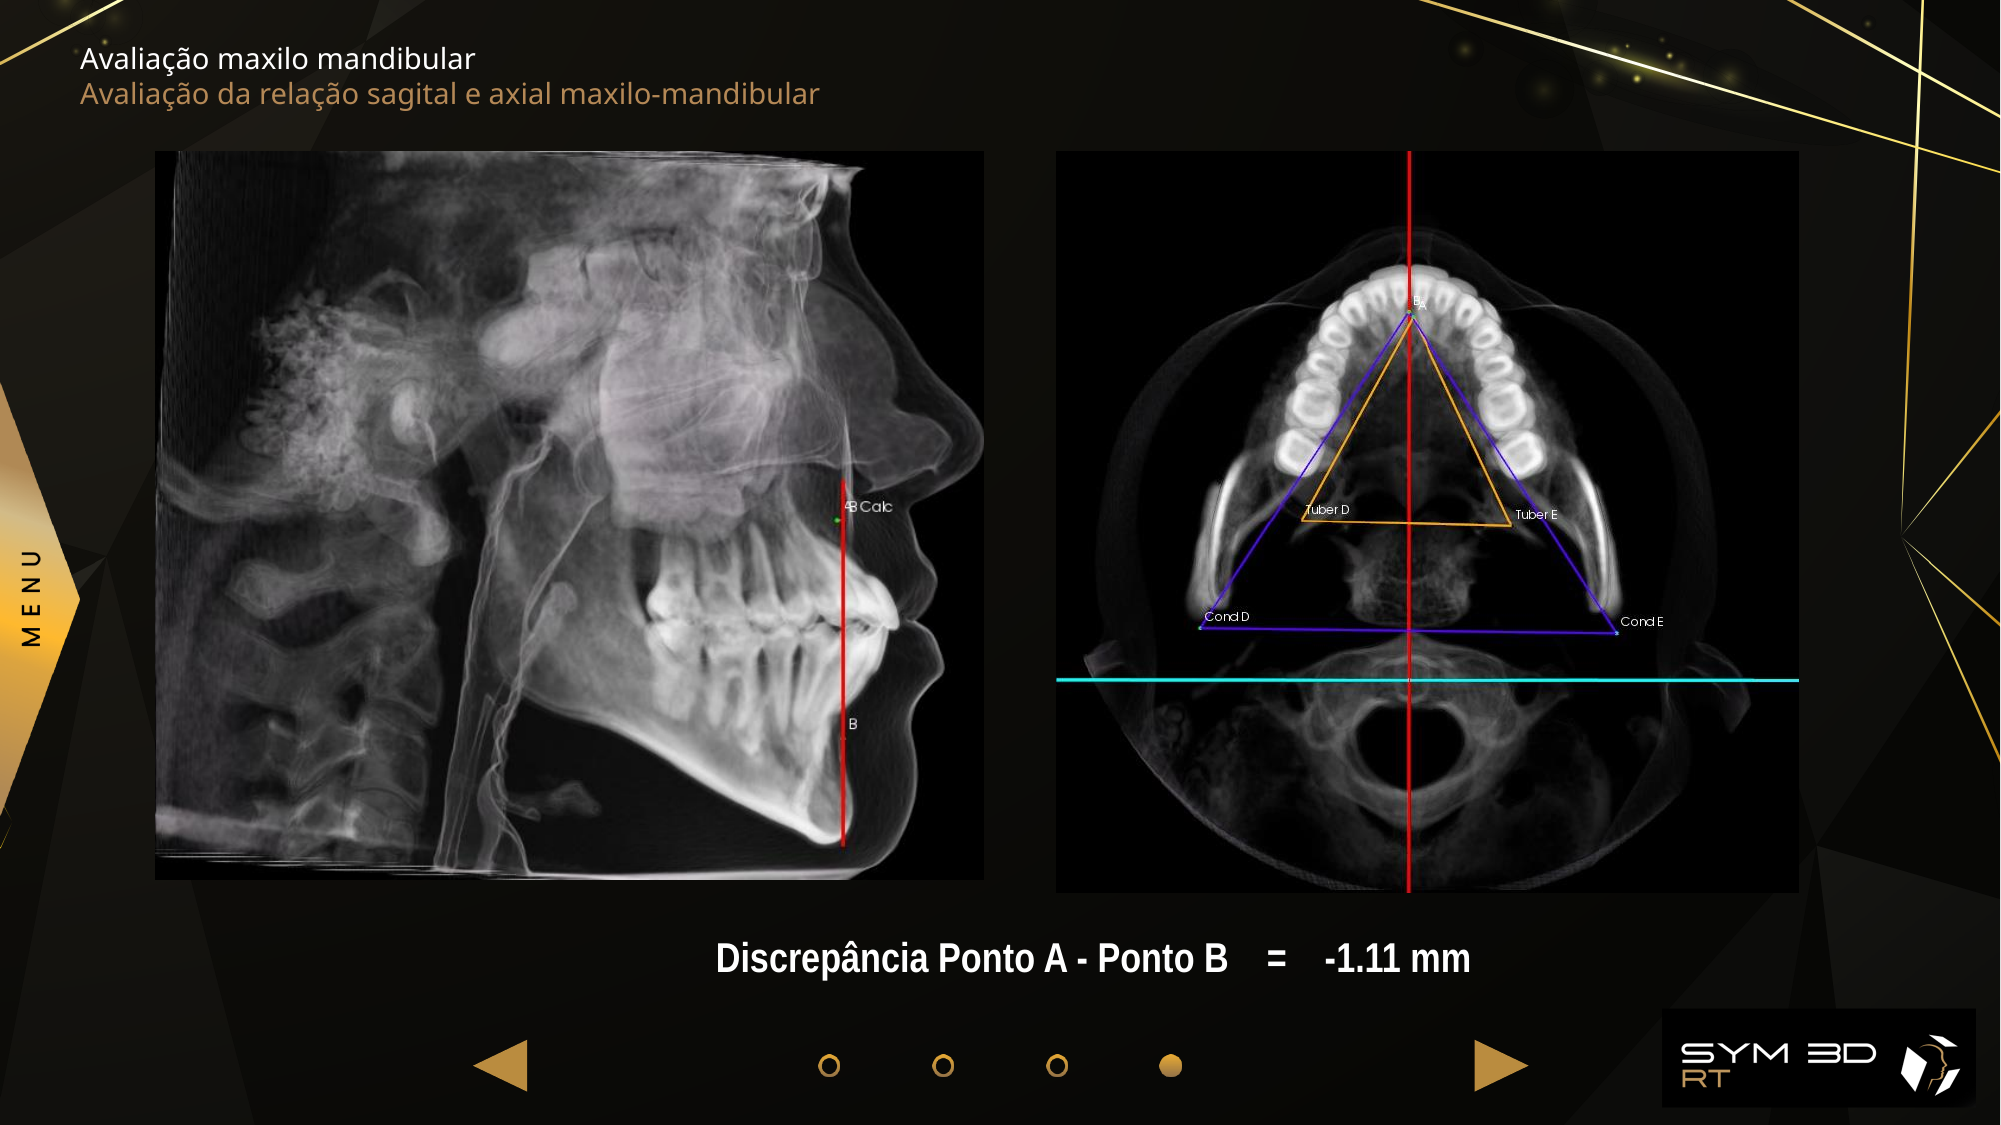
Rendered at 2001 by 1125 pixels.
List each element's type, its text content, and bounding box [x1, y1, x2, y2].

text_box Avaliação maxilo mandibular Avaliação da relação sagital e axial maxilo-mandibular [65, 33, 1809, 118]
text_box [473, 1039, 1529, 1092]
text_box Discrepância Ponto A - Ponto B = -1.11 mm [648, 923, 1539, 989]
picture [0, 0, 2001, 1125]
